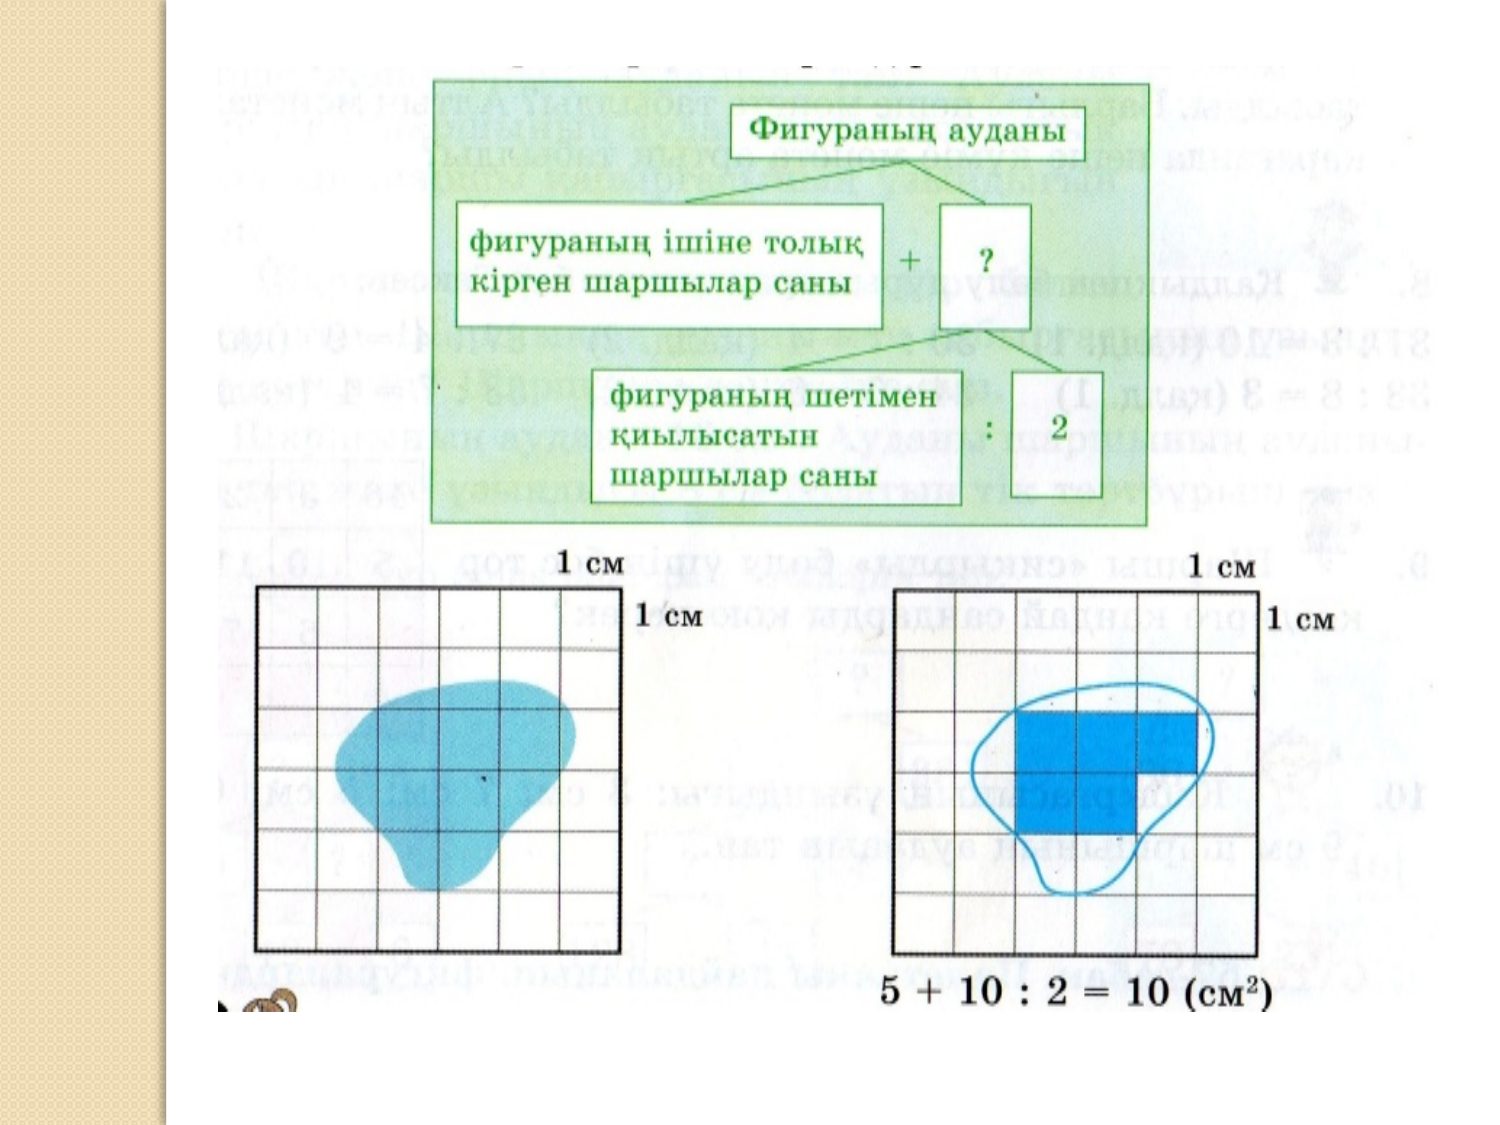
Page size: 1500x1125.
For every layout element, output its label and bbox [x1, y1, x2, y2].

picture [218, 66, 1459, 1012]
